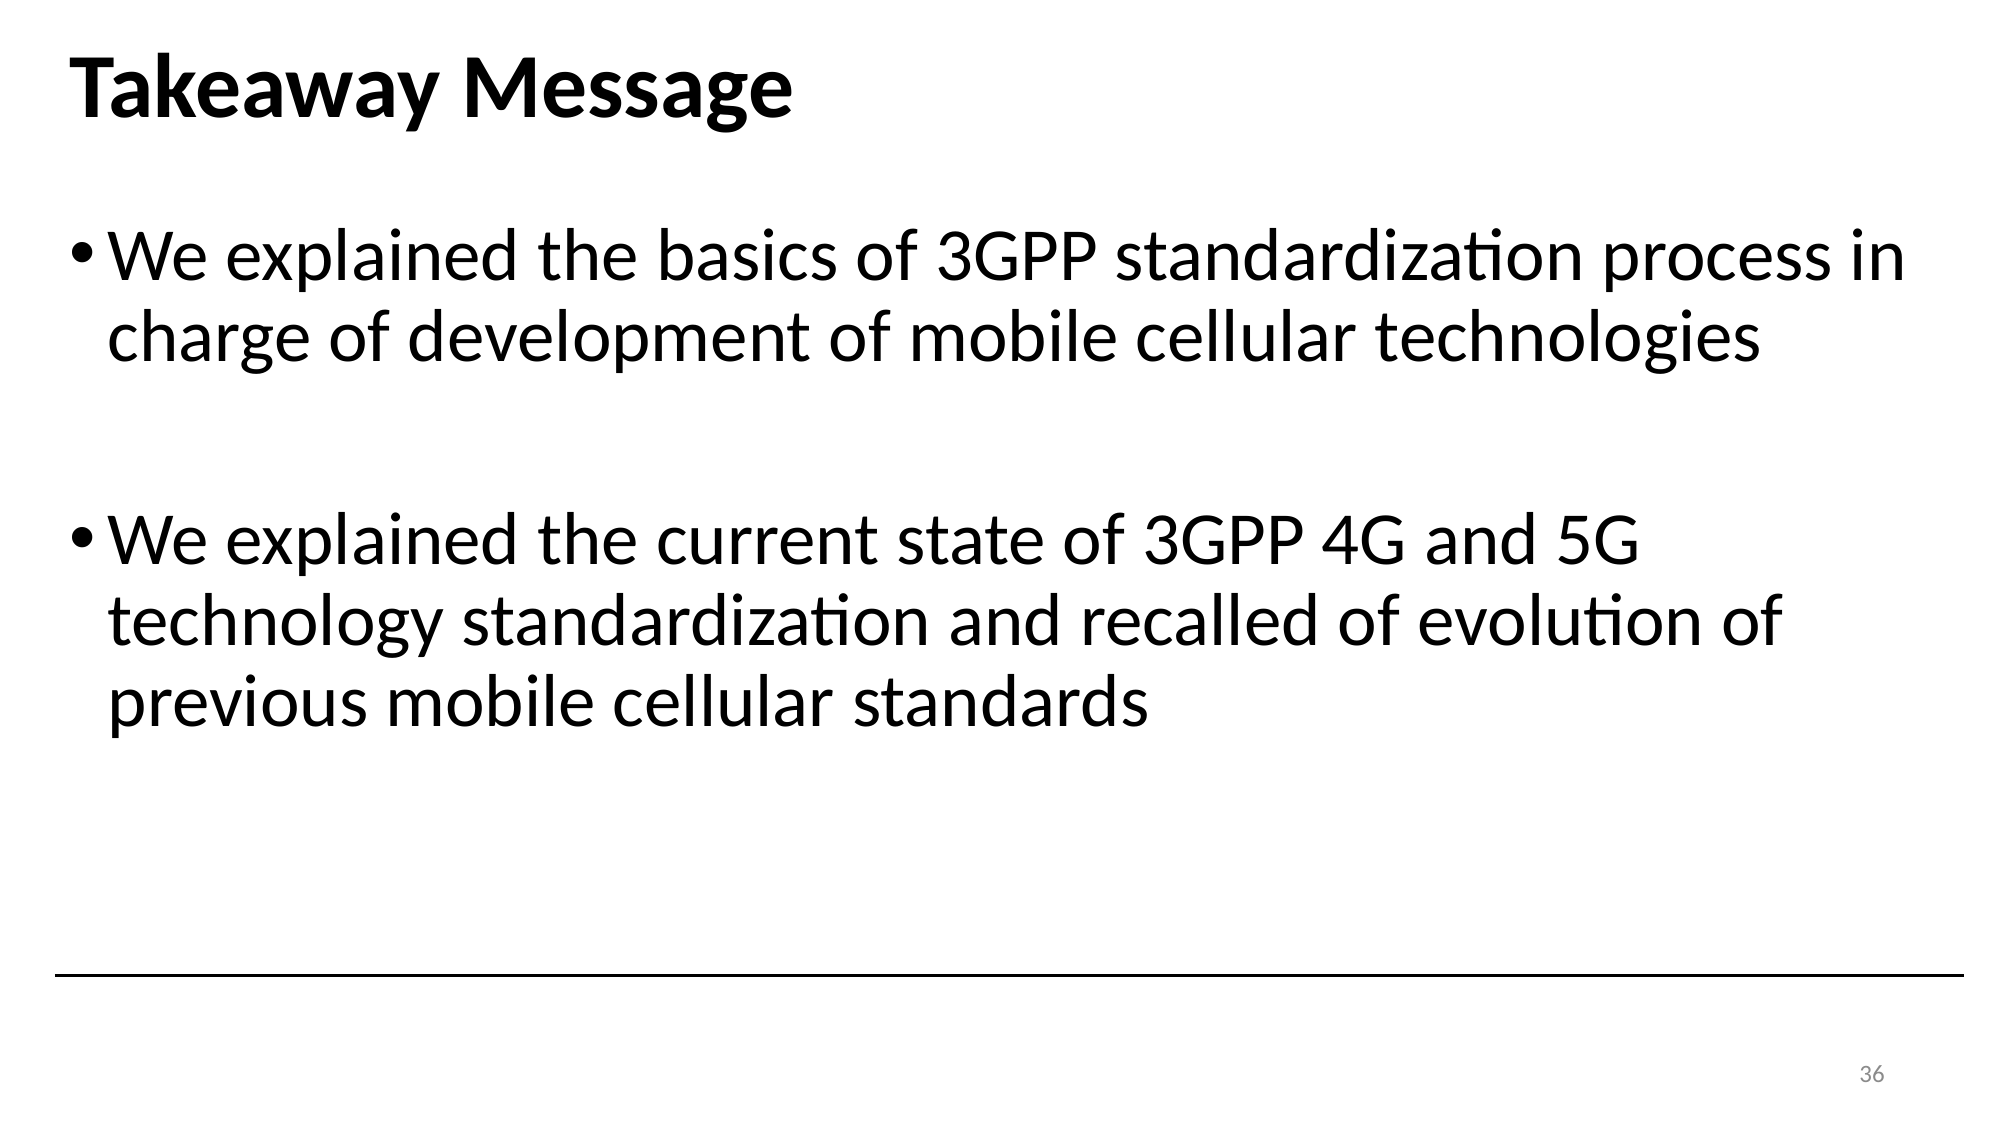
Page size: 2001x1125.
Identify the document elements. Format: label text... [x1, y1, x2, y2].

title Takeaway Message [55, 14, 1964, 161]
list We explained the basics of 3GPP standardization process in charge of development of mobile cellular technologies We explained the current state of 3GPP 4G and 5G technology standardization and recalled of evolution of previous mobile cellular standards [55, 208, 1964, 965]
